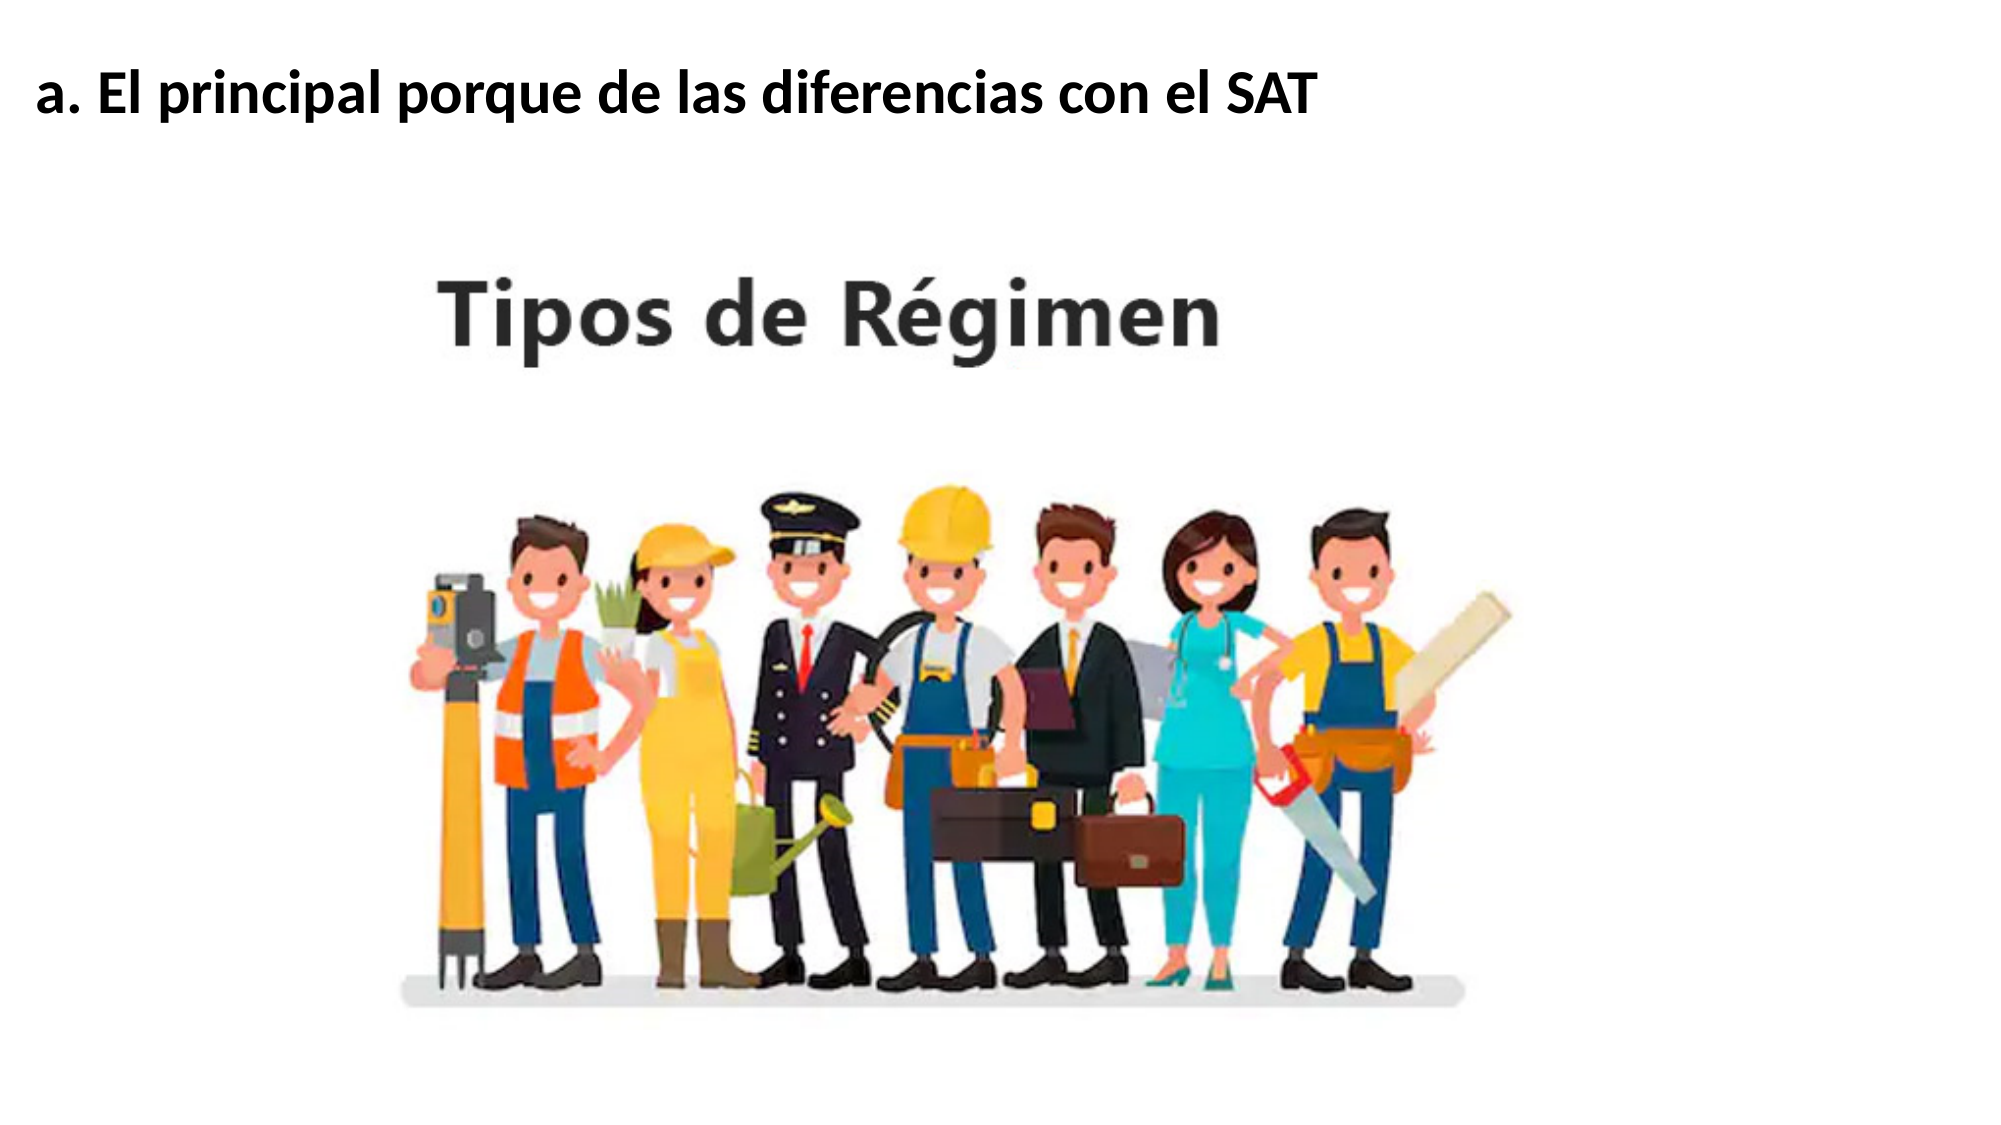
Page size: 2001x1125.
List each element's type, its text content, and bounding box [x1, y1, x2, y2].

picture [354, 256, 1547, 1030]
text_box a. El principal porque de las diferencias con el SAT [33, 48, 1510, 126]
